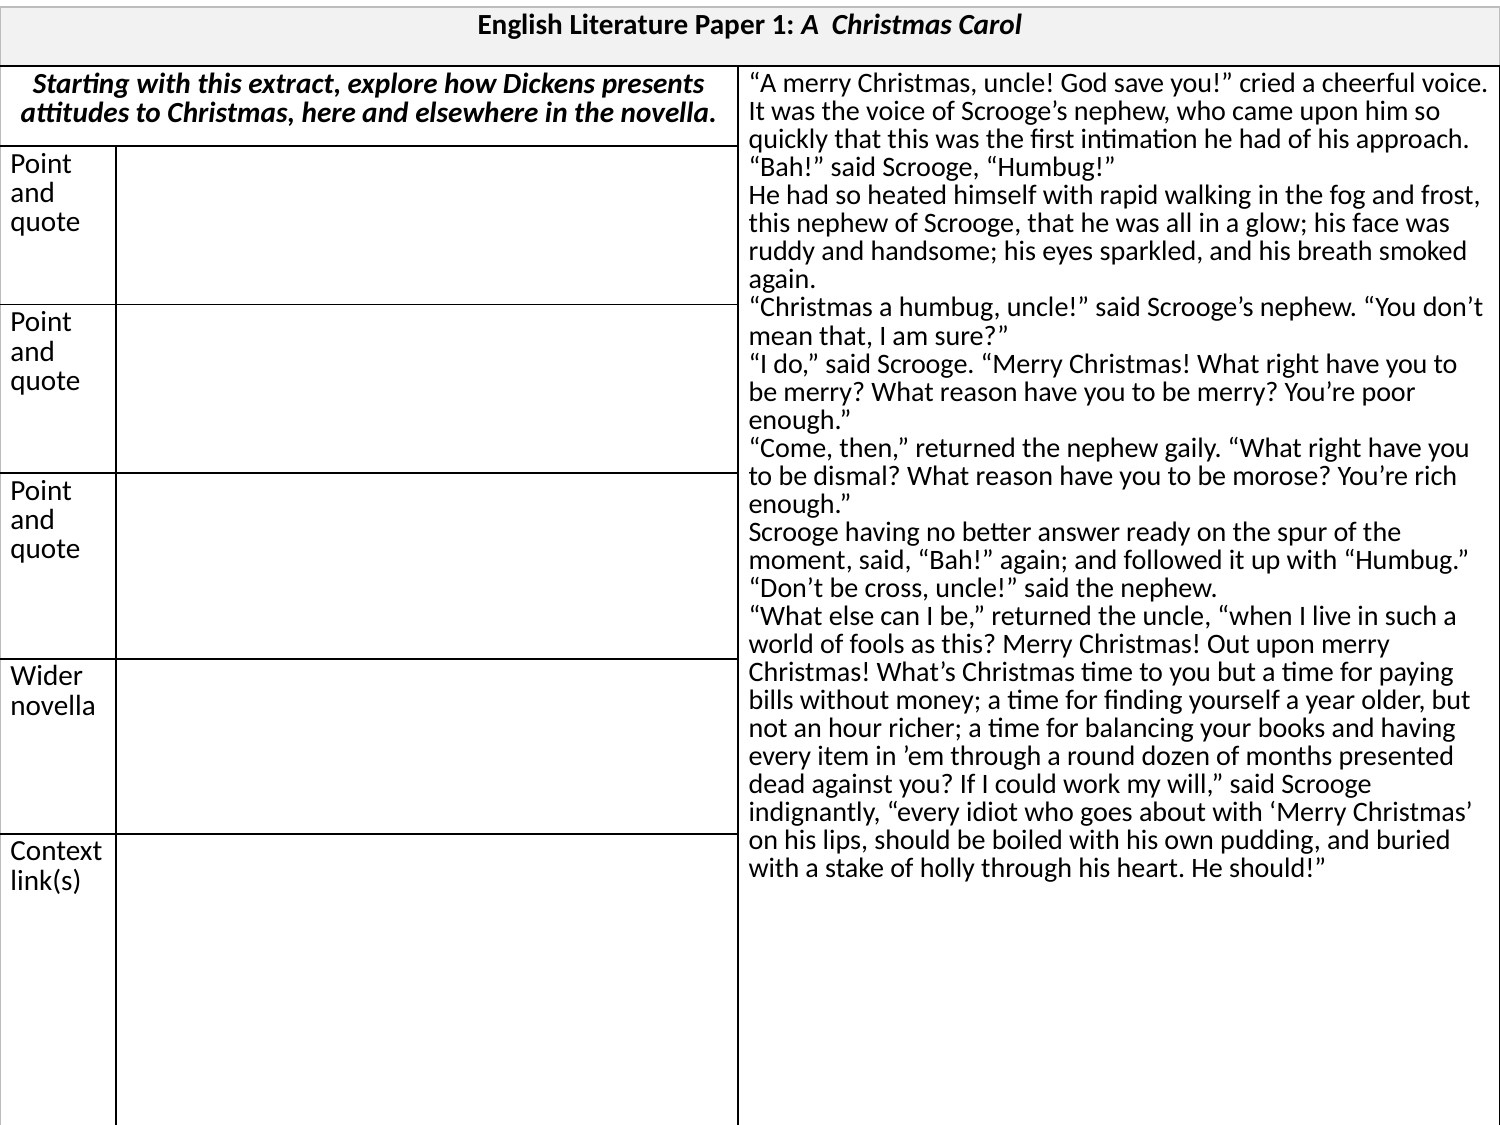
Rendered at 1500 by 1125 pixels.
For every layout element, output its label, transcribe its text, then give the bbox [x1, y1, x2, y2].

table_cell Starting with this extract, explore how Dickens presents attitudes to Christmas, here and elsewhere in the novella. [1, 67, 737, 145]
table_cell [117, 835, 737, 1125]
table_cell Wider novella [1, 660, 115, 833]
table_cell Point and quote [1, 147, 115, 304]
table_cell [117, 305, 737, 472]
table_cell [117, 660, 737, 833]
table_cell “A merry Christmas, uncle! God save you!” cried a cheerful voice. It was the voice of Scrooge’s nephew, who came upon him so quickly that this was the first intimation he had of his approach. “Bah!” said Scrooge, “Humbug!” He had so heated himself with rapid walking in the fog and frost, this nephew of Scrooge, that he was all in a glow; his face was ruddy and handsome; his eyes sparkled, and his breath smoked again. “Christmas a humbug, uncle!” said Scrooge’s nephew. “You don’t mean that, I am sure?” “I do,” said Scrooge. “Merry Christmas! What right have you to be merry? What reason have you to be merry? You’re poor enough.” “Come, then,” returned the nephew gaily. “What right have you to be dismal? What reason have you to be morose? You’re rich enough.” Scrooge having no better answer ready on the spur of the moment, said, “Bah!” again; and followed it up with “Humbug.” “Don’t be cross, uncle!” said the nephew. “What else can I be,” returned the uncle, “when I live in such a world of fools as this? Merry Christmas! Out upon merry Christmas! What’s Christmas time to you but a time for paying bills without money; a time for finding yourself a year older, but not an hour richer; a time for balancing your books and having every item in ’em through a round dozen of months presented dead against you? If I could work my will,” said Scrooge indignantly, “every idiot who goes about with ‘Merry Christmas’ on his lips, should be boiled with his own pudding, and buried with a stake of holly through his heart. He should!” [739, 67, 1499, 1125]
table_cell Point and quote [1, 305, 115, 472]
table_cell Point and quote [1, 474, 115, 658]
table_cell [117, 474, 737, 658]
table_cell [117, 147, 737, 304]
table_header English Literature Paper 1: A Christmas Carol [1, 8, 1499, 65]
table_cell Context link(s) [1, 835, 115, 1125]
